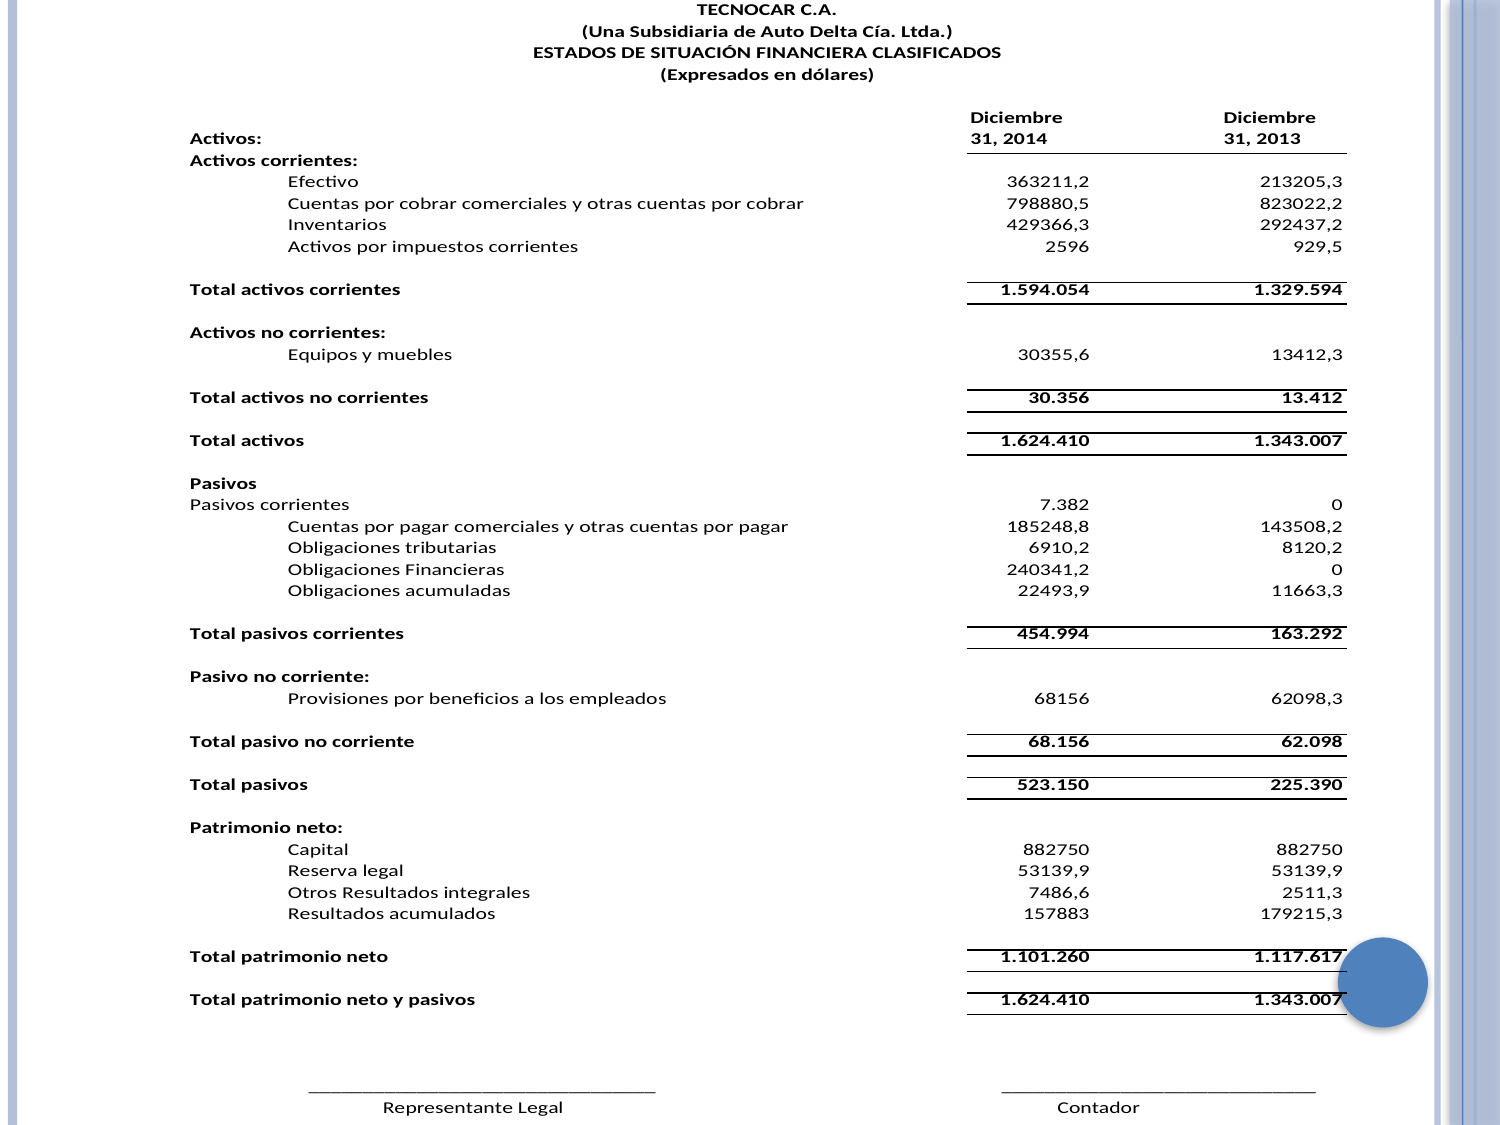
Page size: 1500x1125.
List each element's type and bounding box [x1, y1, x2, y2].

picture [57, 1, 1349, 1124]
